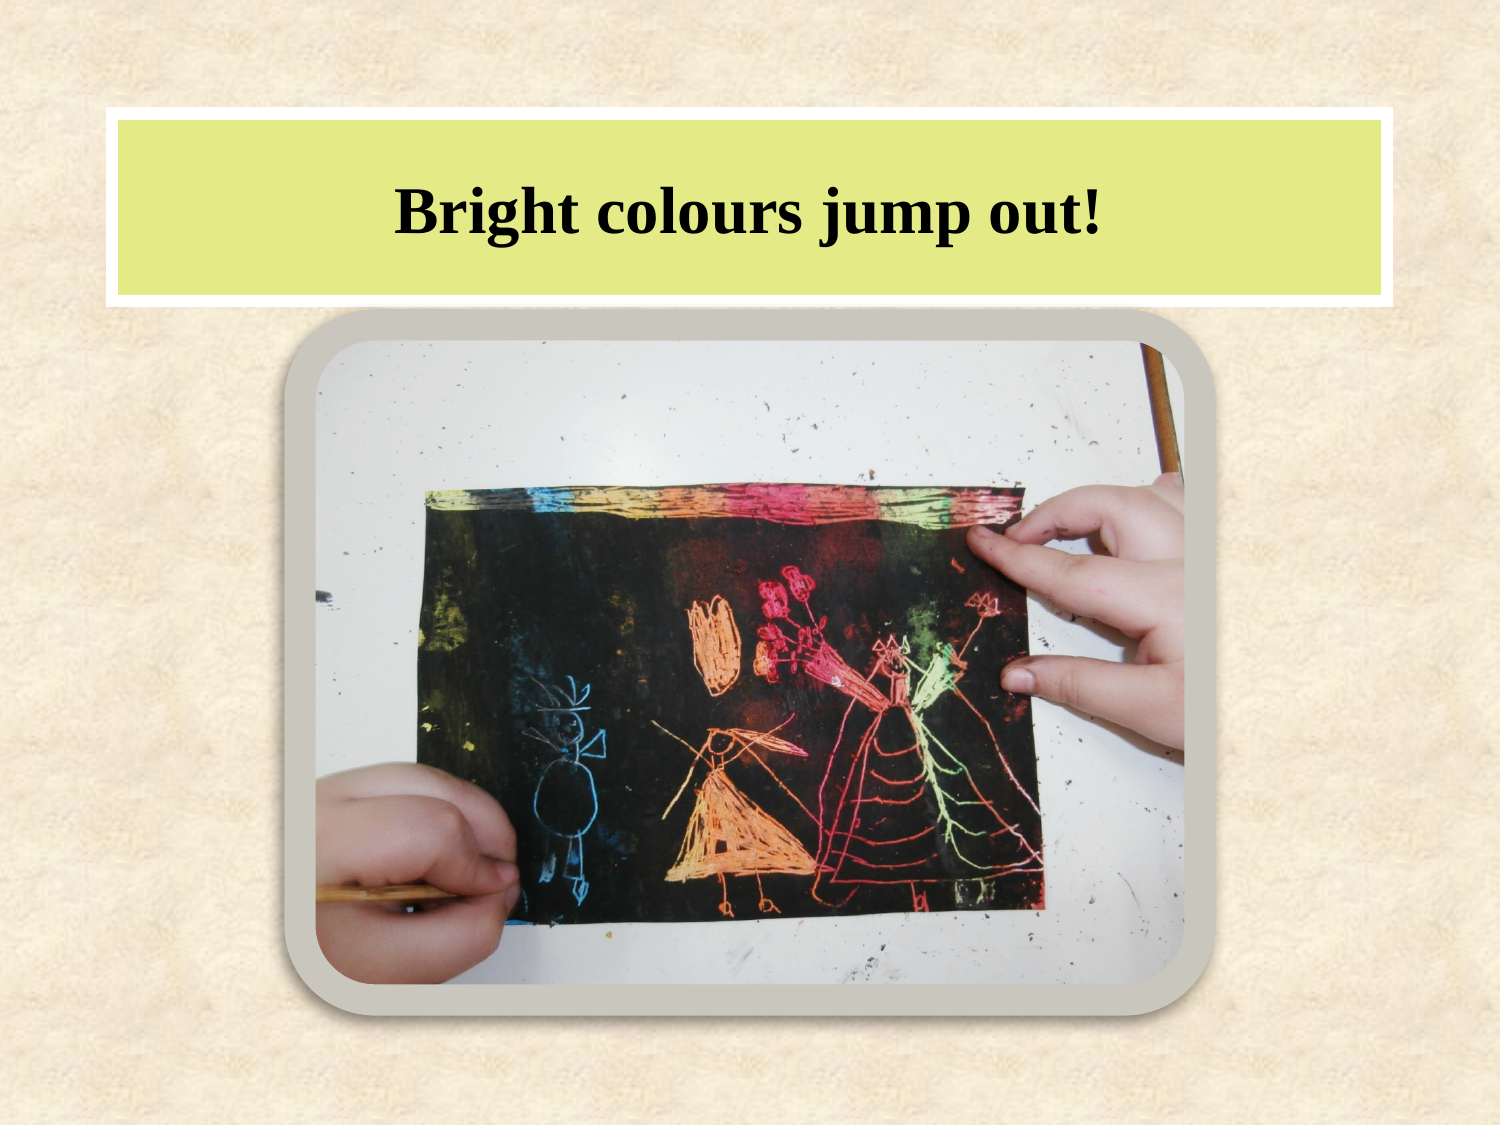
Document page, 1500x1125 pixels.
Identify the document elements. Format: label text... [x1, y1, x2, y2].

title Bright colours jump out! [111, 113, 1388, 302]
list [299, 324, 1201, 1001]
